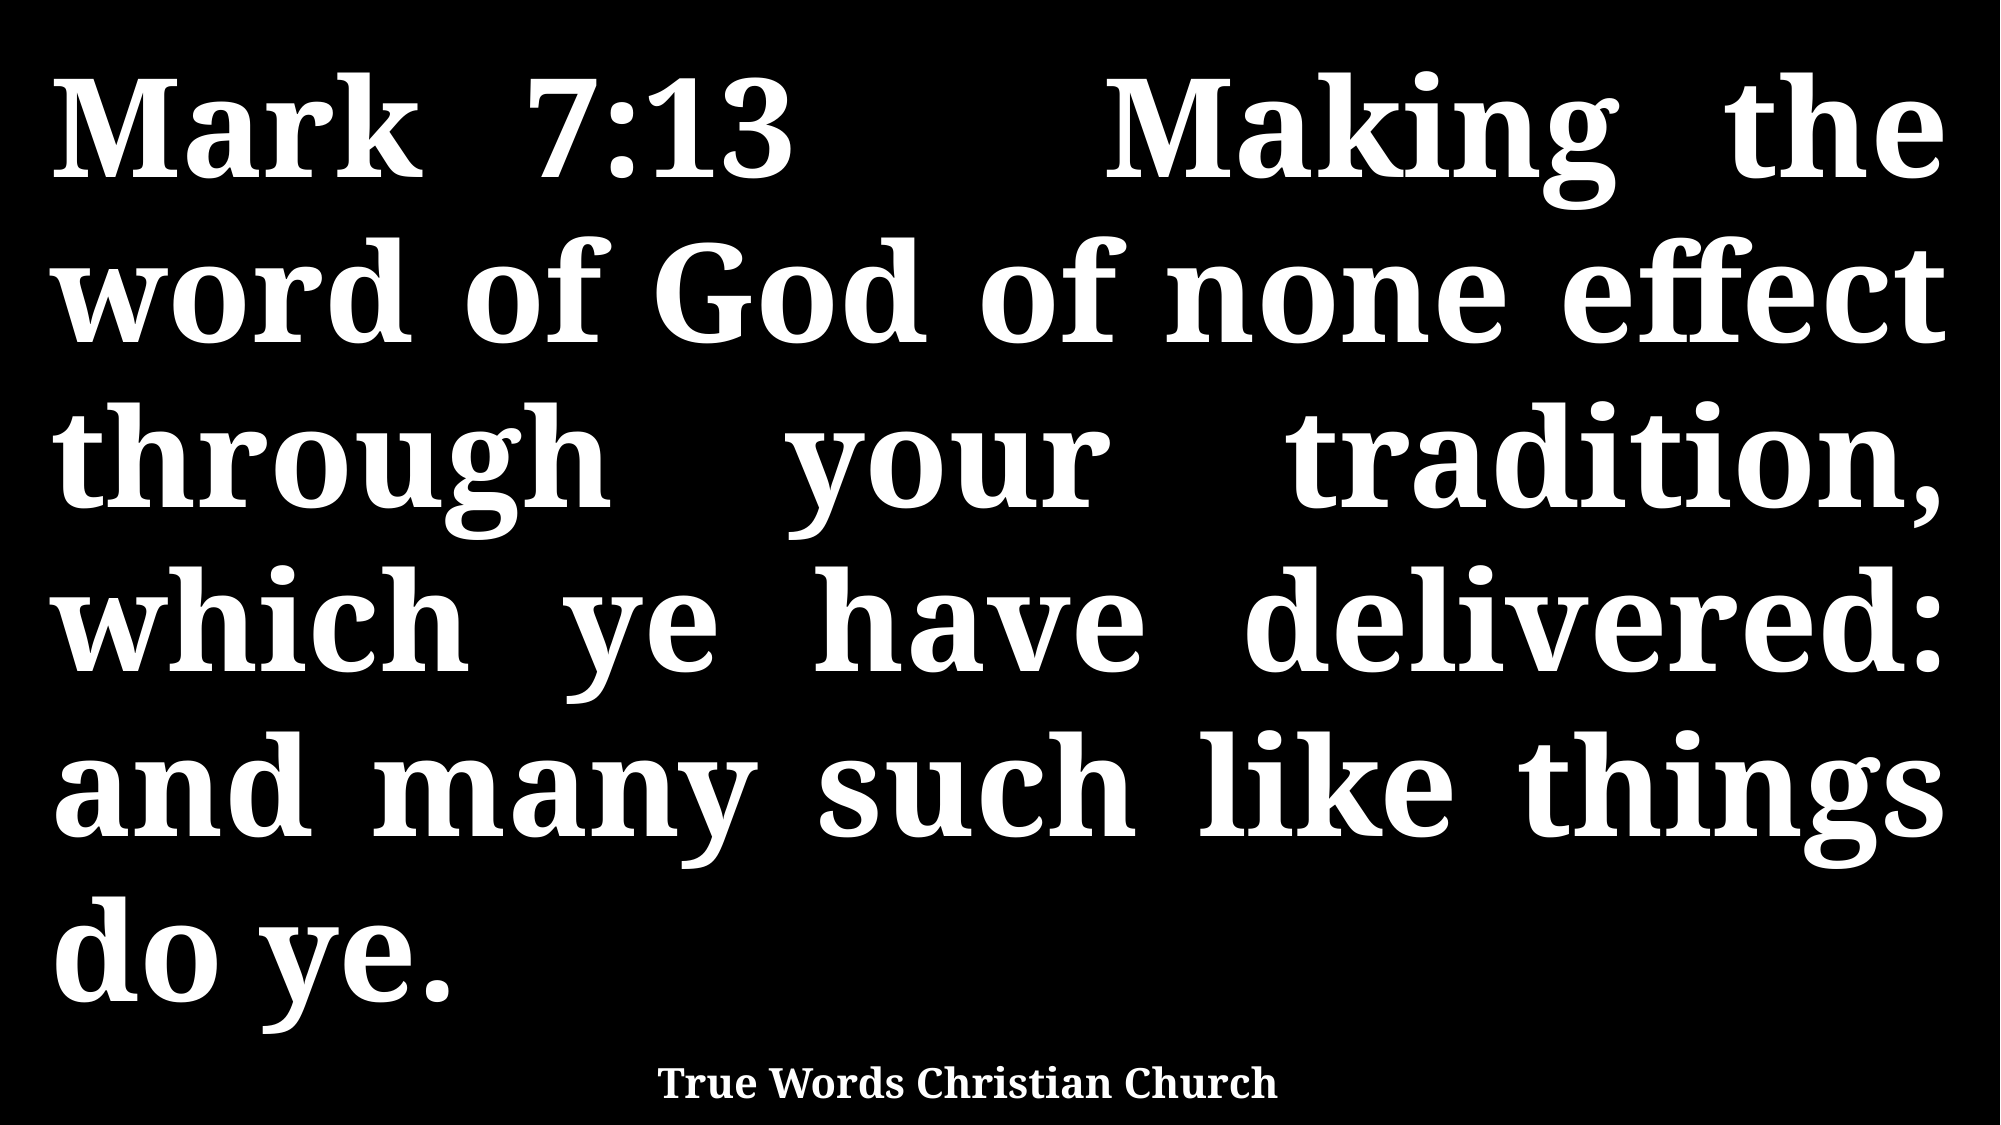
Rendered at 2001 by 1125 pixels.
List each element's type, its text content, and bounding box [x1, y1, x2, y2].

text_box True Words Christian Church [642, 1049, 1294, 1114]
text_box Mark 7:13 Making the word of God of none effect through your tradition, which ye have delivered: and many such like things do ye. [35, 32, 1965, 1037]
